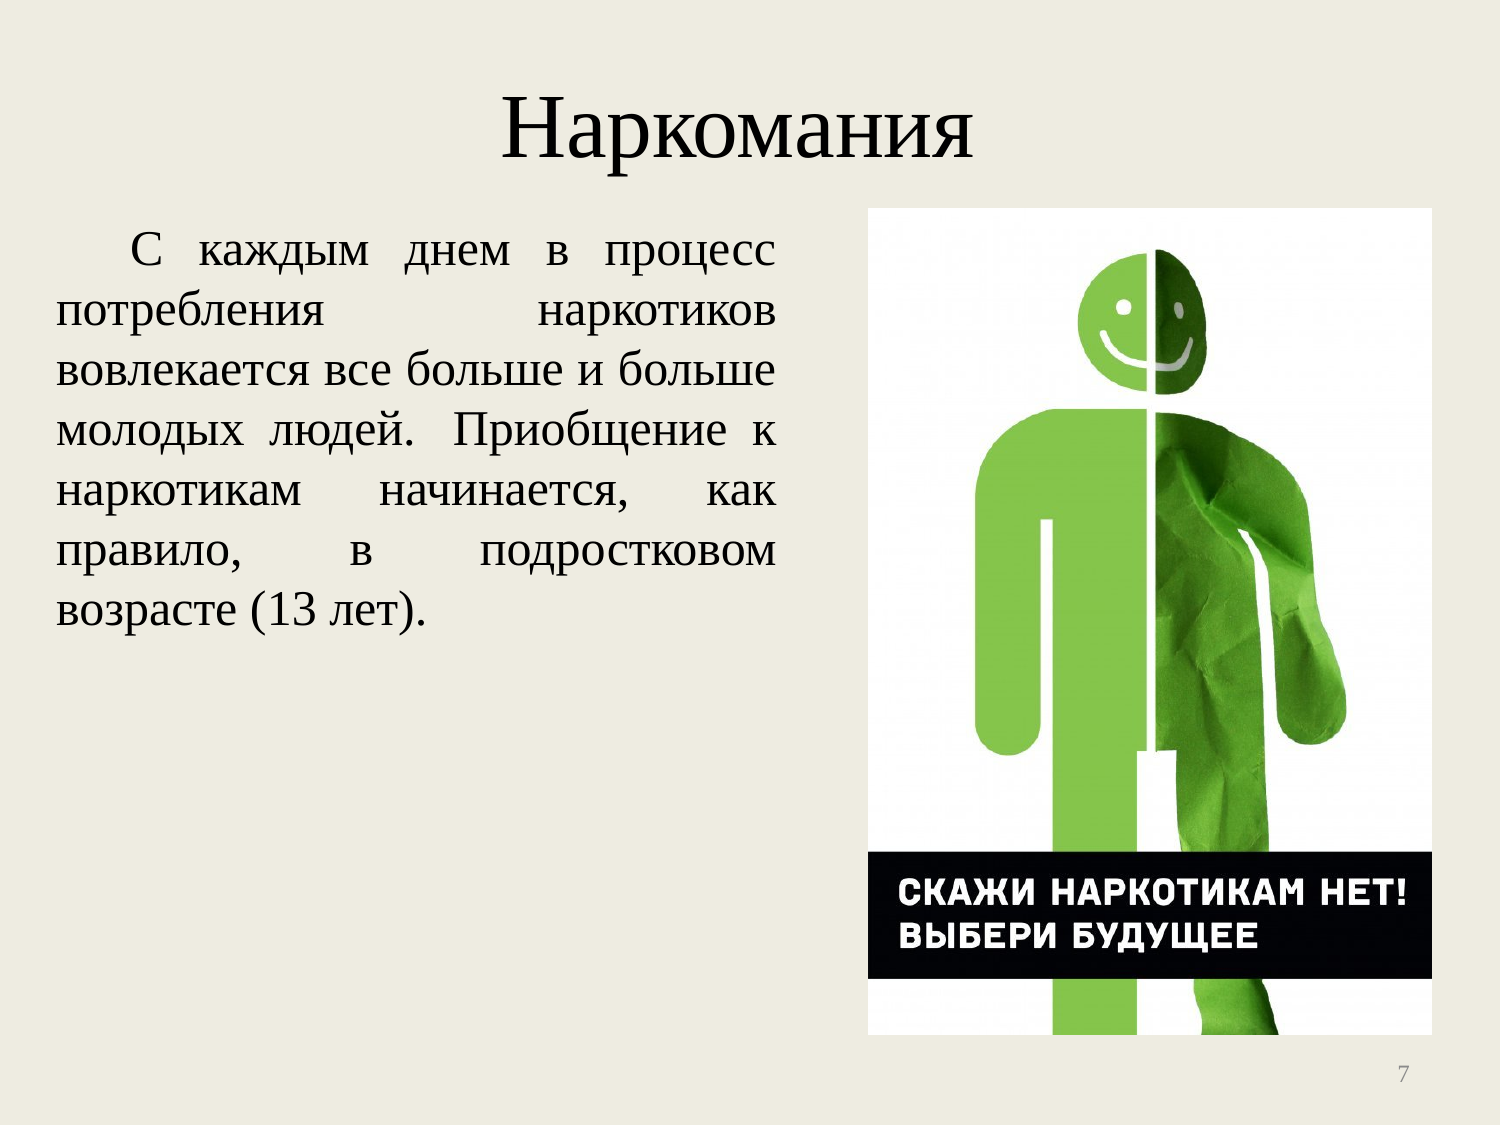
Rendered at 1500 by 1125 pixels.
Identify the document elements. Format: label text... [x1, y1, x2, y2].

picture [867, 207, 1432, 1036]
title Наркомания [100, 0, 1376, 242]
text_box С каждым днем в процесс потребления наркотиков вовлекается все больше и больше молодых людей. Приобщение к наркотикам начинается, как правило, в подростковом возрасте (13 лет). [41, 208, 792, 643]
slide_number 7 [1074, 1044, 1425, 1103]
